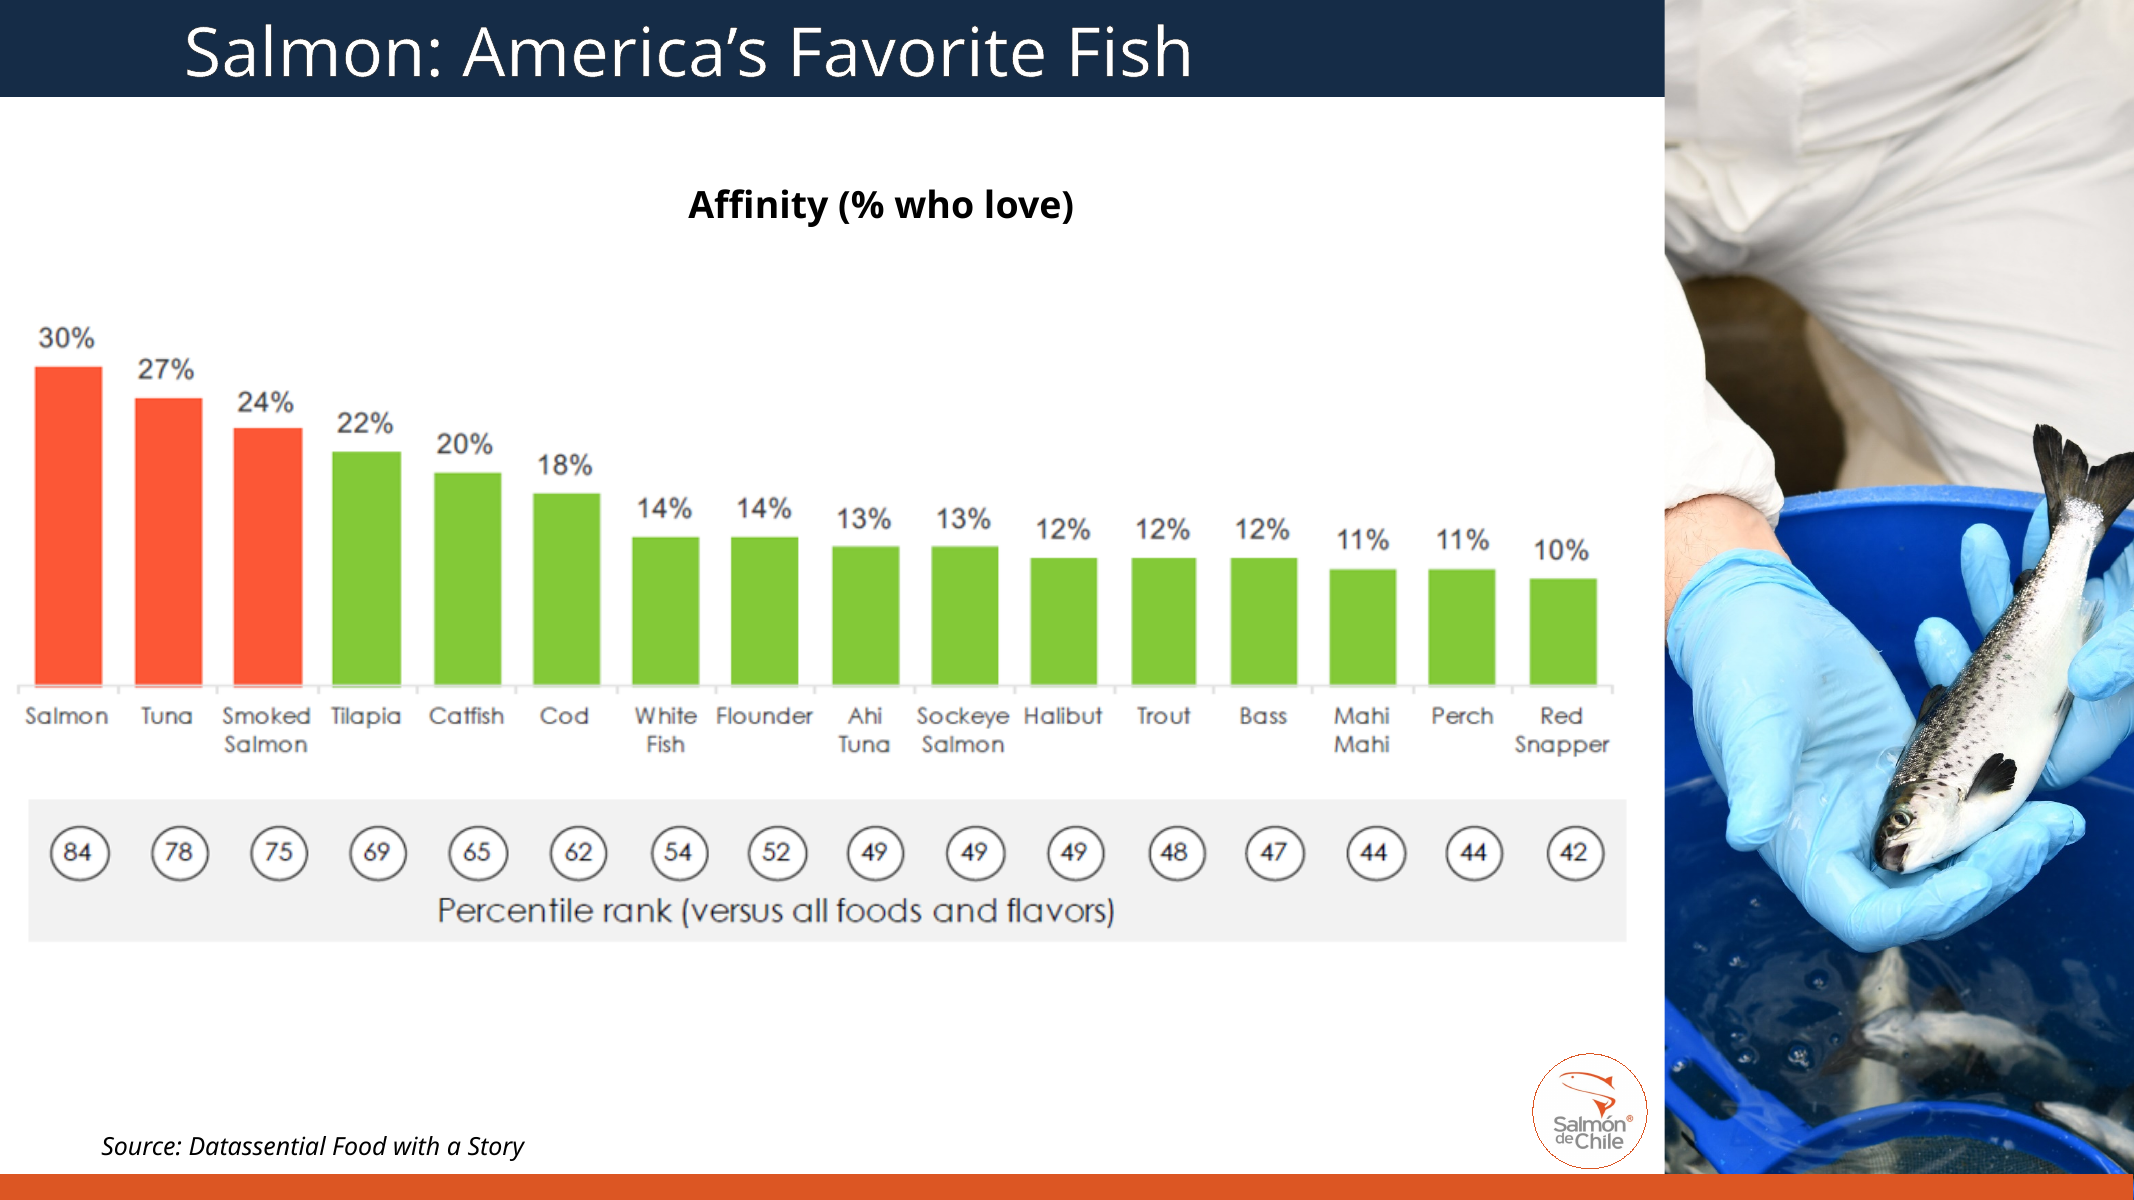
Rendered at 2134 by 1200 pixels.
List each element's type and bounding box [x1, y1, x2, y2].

text_box [0, 0, 2134, 1200]
